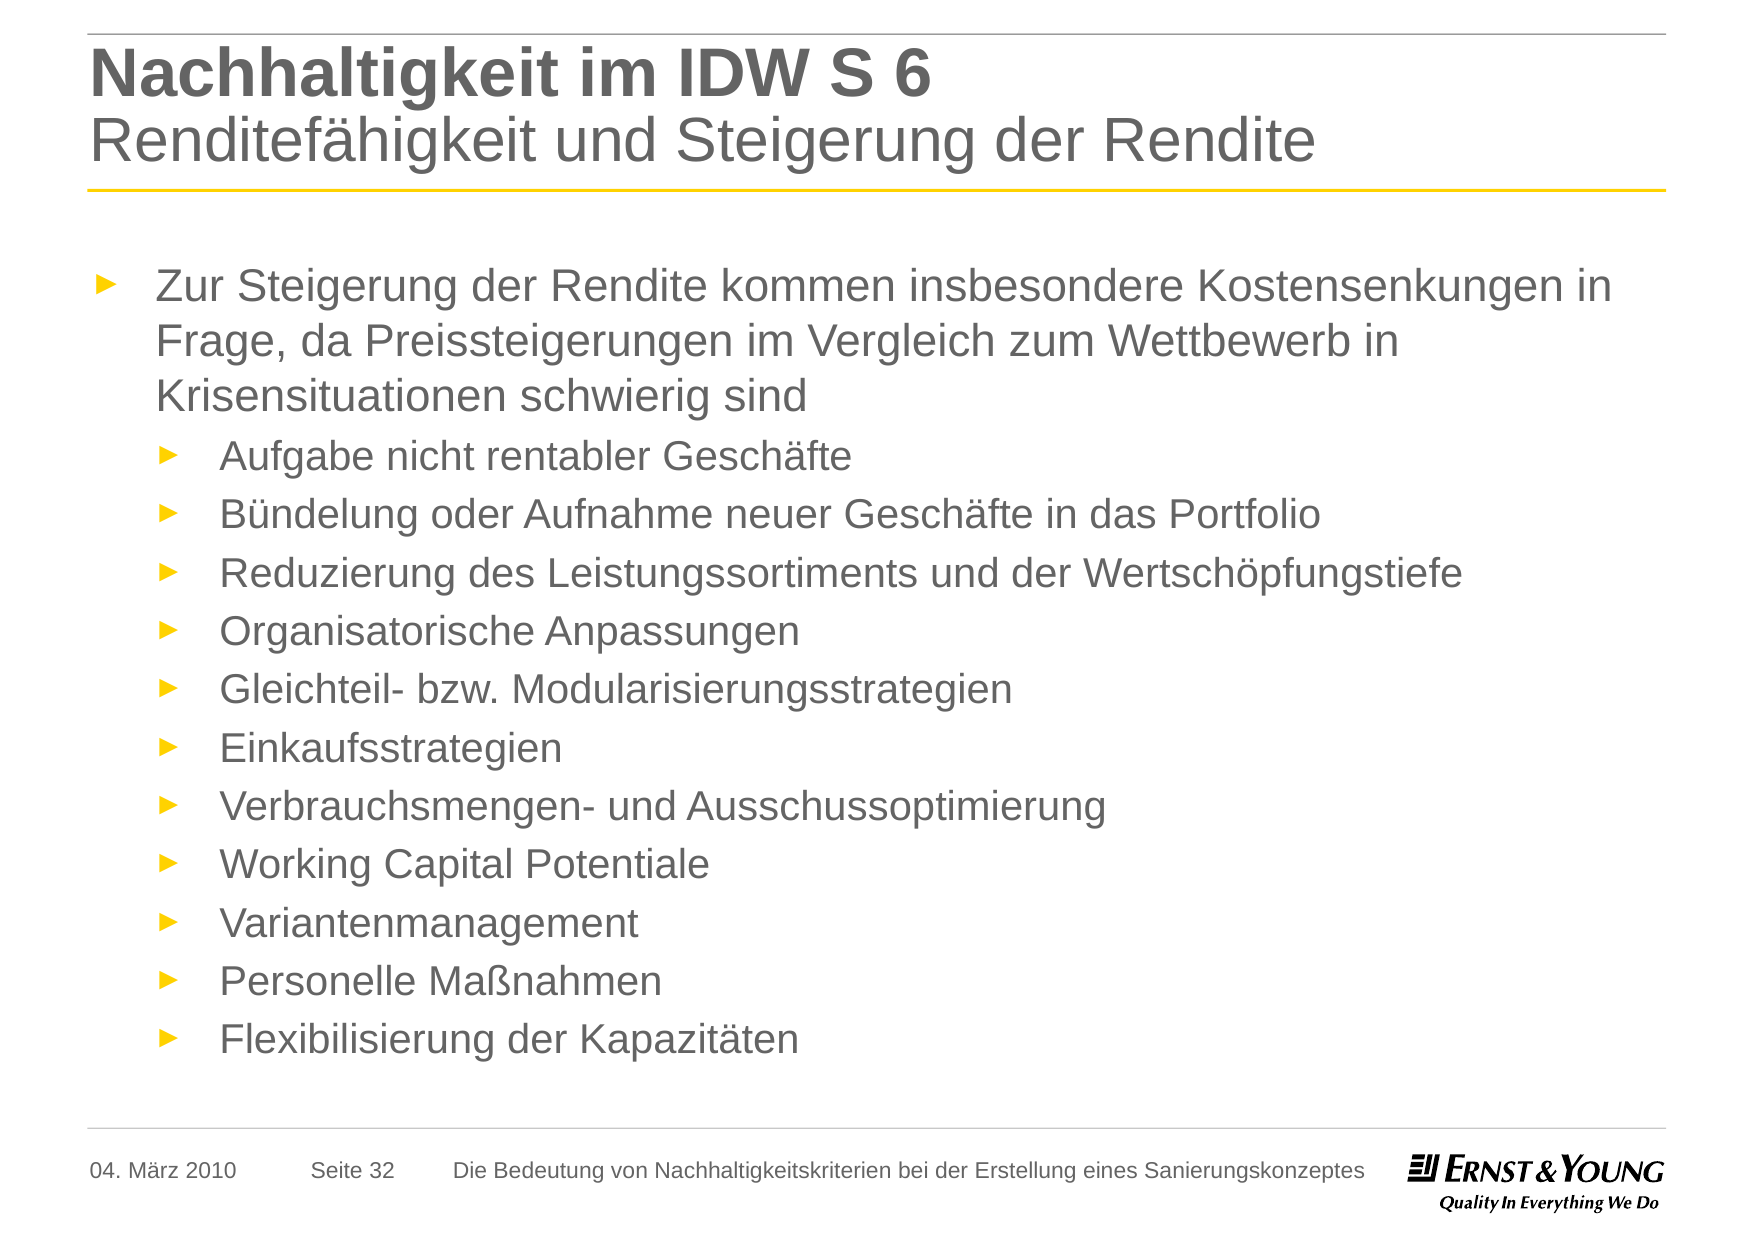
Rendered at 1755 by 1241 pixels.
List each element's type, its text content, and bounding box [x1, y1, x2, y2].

title Nachhaltigkeit im IDW S 6 Renditefähigkeit und Steigerung der Rendite [89, 33, 1666, 178]
list Zur Steigerung der Rendite kommen insbesondere Kostensenkungen in Frage, da Preissteigerungen im Vergleich zum Wettbewerb in Krisensituationen schwierig sind Aufgabe nicht rentabler Geschäfte Bündelung oder Aufnahme neuer Geschäfte in das Portfolio Reduzierung des Leistungssortiments und der Wertschöpfungstiefe Organisatorische Anpassungen Gleichteil- bzw. Modularisierungsstrategien Einkaufsstrategien Verbrauchsmengen- und Ausschussoptimierung Working Capital Potentiale Variantenmanagement Personelle Maßnahmen Flexibilisierung der Kapazitäten [89, 255, 1666, 1077]
slide_number 04. März 2010 [89, 1155, 311, 1196]
footer Die Bedeutung von Nachhaltigkeitskriterien bei der Erstellung eines Sanierungskonzeptes [452, 1155, 1391, 1206]
